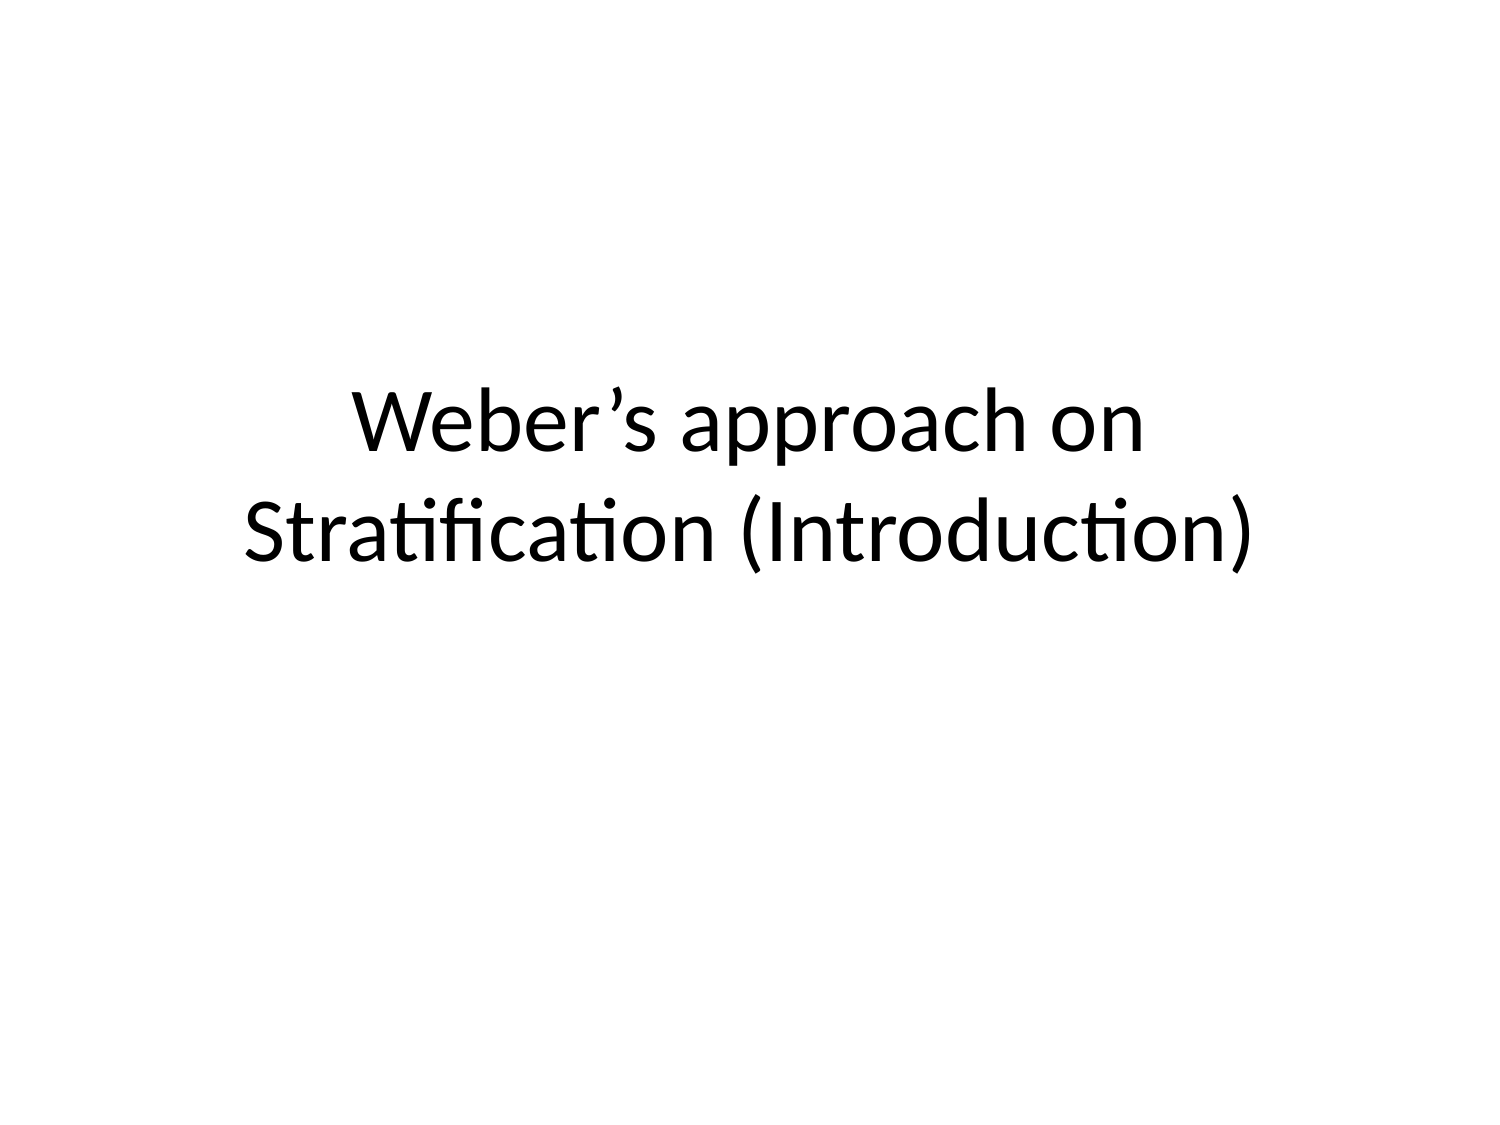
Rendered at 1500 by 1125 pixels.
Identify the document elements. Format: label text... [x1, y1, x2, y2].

title Weber’s approach on Stratification (Introduction) [112, 349, 1388, 591]
